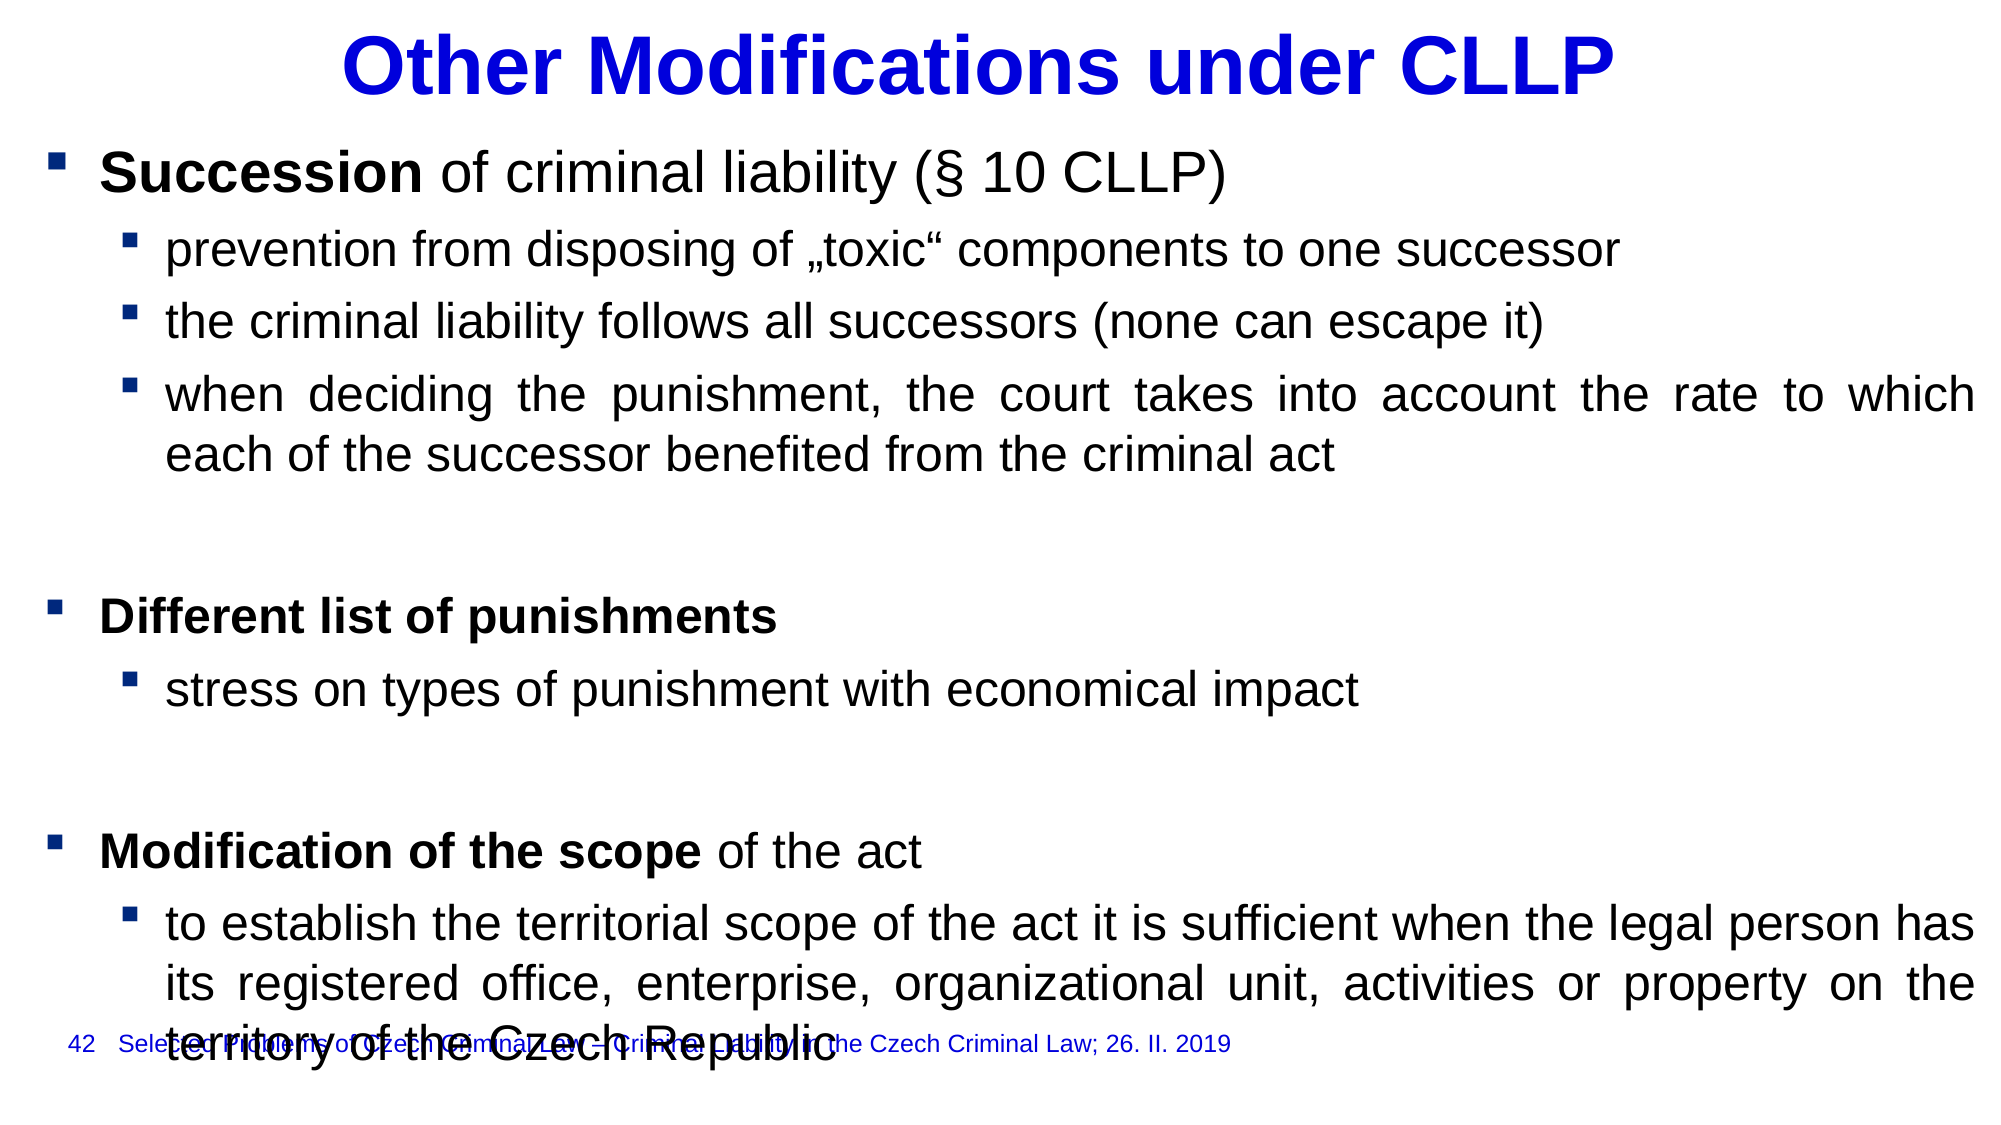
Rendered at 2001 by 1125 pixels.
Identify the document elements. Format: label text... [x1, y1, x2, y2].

slide_number 42 [67, 1021, 110, 1063]
footer Selected Problems of Czech Criminal Law – Criminal Liability in the Czech Criminal Law; 26. II. 2019 [118, 1021, 1418, 1063]
list Succession of criminal liability (§ 10 CLLP) prevention from disposing of „toxic“ components to one successor the criminal liability follows all successors (none can escape it) when deciding the punishment, the court takes into account the rate to which each of the successor benefited from the criminal act Different list of punishments stress on types of punishment with economical impact Modification of the scope of the act to establish the territorial scope of the act it is sufficient when the legal person has its registered office, enterprise, organizational unit, activities or property on the territory of the Czech Republic [43, 133, 1978, 809]
title Other Modifications under CLLP [315, 27, 1643, 101]
